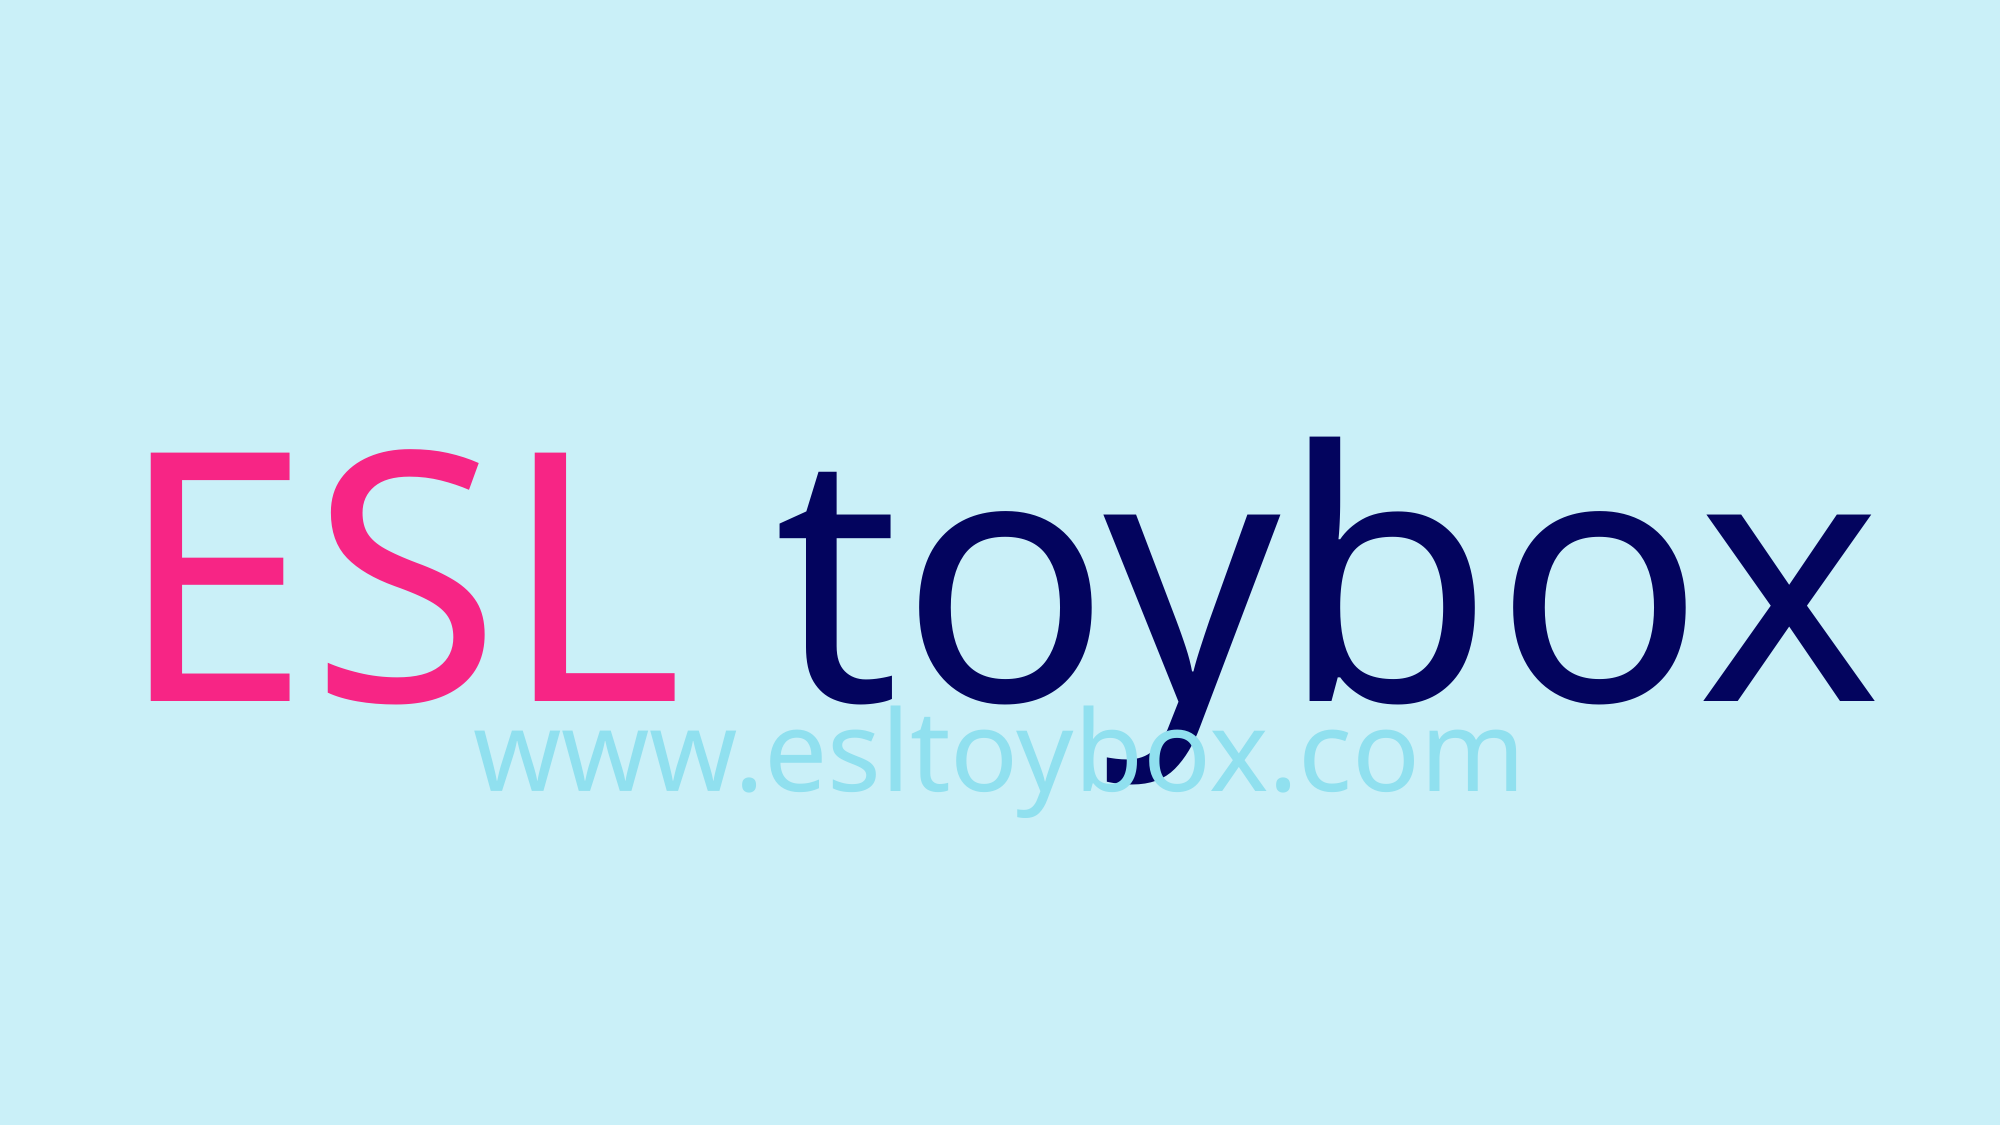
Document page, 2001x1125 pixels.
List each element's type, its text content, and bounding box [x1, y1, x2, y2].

text_box www.esltoybox.com [255, 672, 1745, 822]
text_box ESL toybox [102, 346, 1898, 779]
